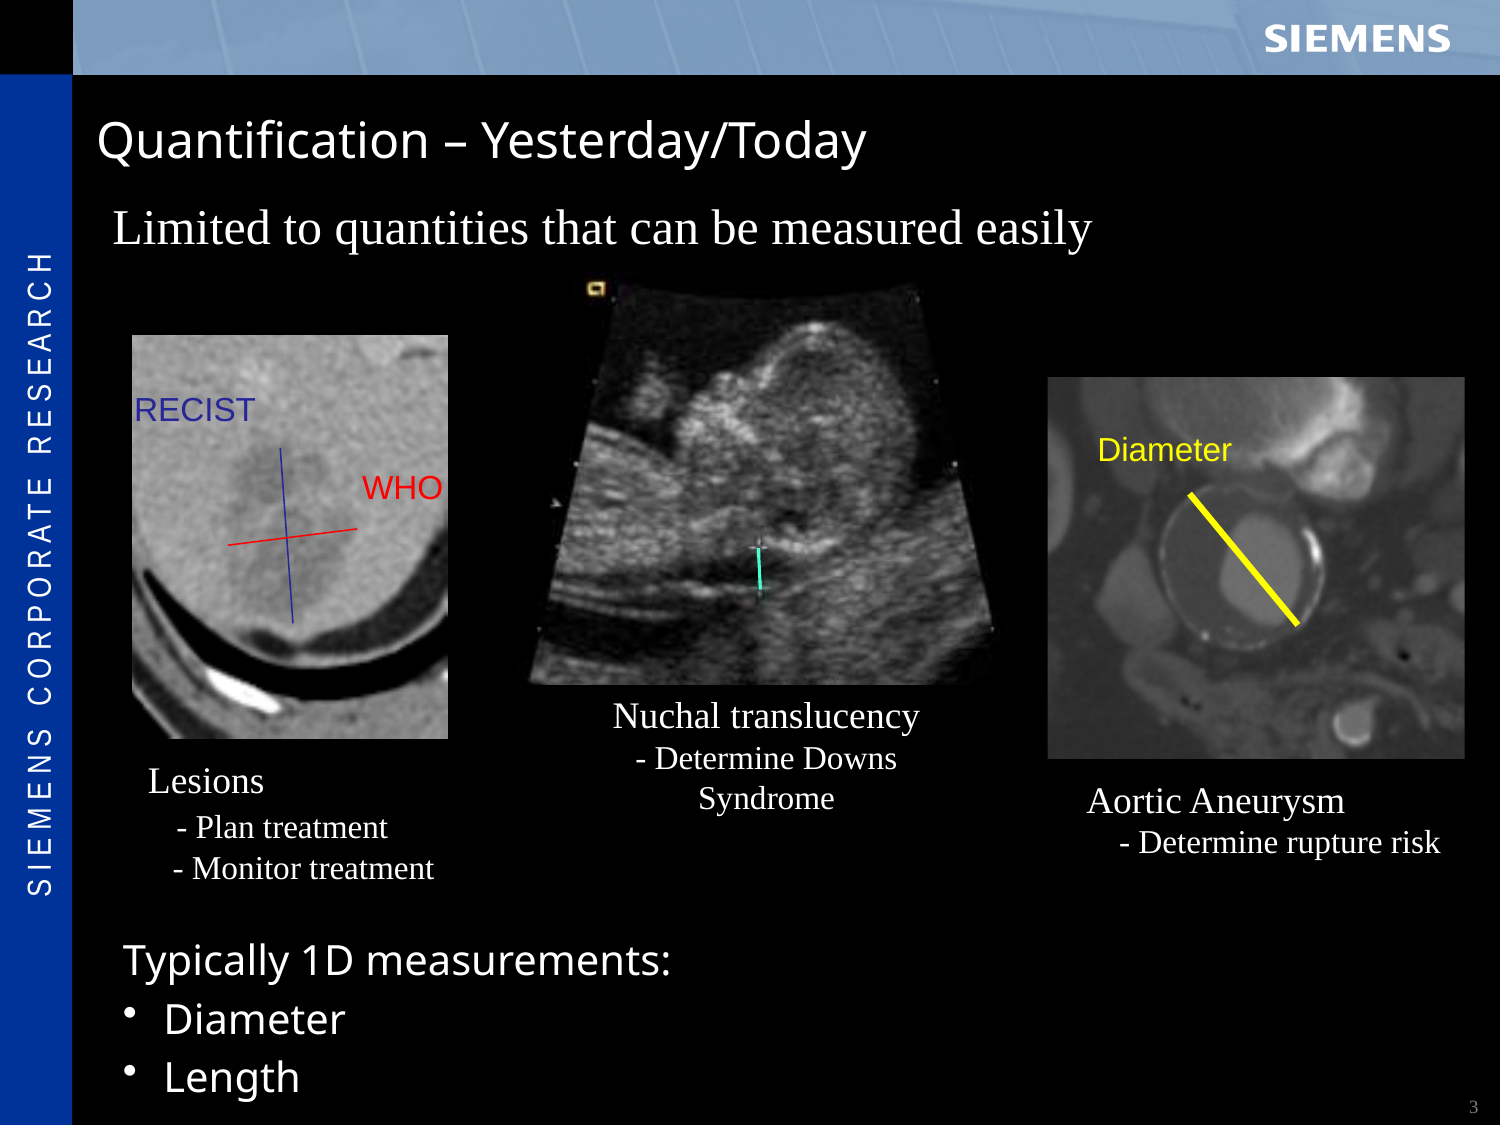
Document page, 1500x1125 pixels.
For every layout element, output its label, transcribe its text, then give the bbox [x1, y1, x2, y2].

text_box Typically 1D measurements: Diameter Length [123, 934, 1436, 1125]
title Quantification – Yesterday/Today [96, 48, 1438, 237]
text_box Aortic Aneurysm - Determine rupture risk [1071, 768, 1500, 868]
text_box Nuchal translucency - Determine Downs Syndrome [549, 693, 984, 824]
picture [500, 272, 1030, 685]
picture [73, 0, 1500, 75]
text_box Lesions - Plan treatment - Monitor treatment [133, 748, 547, 894]
picture [1047, 376, 1465, 759]
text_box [131, 335, 449, 739]
text_box Limited to quantities that can be measured easily [97, 186, 1500, 262]
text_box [1177, 504, 1310, 614]
